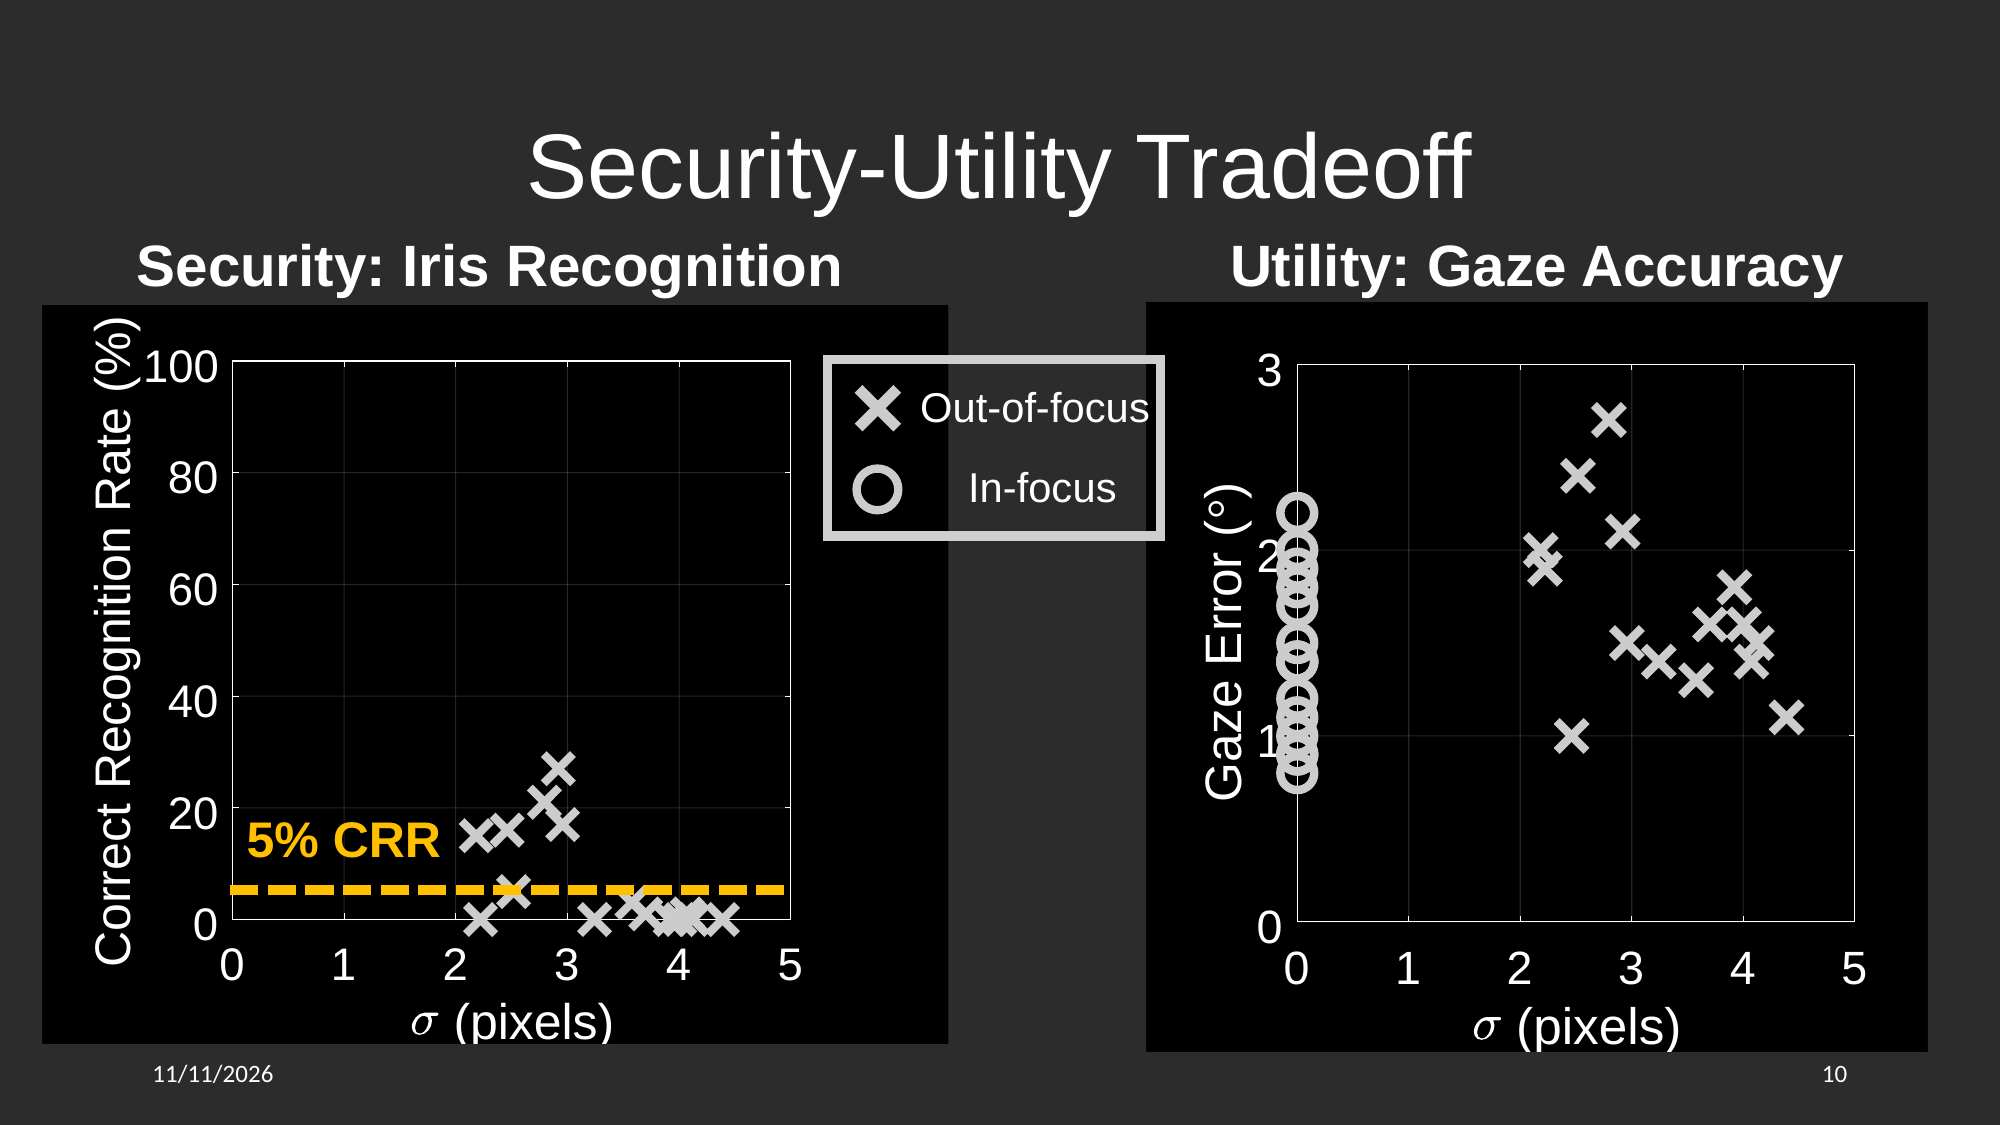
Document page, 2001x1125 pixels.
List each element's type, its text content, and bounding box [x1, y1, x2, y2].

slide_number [137, 1044, 588, 1103]
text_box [827, 359, 1180, 537]
slide_number 10 [1412, 1052, 1863, 1103]
text_box Utility: Gaze Accuracy [1165, 220, 1909, 302]
text_box Security: Iris Recognition [118, 220, 862, 305]
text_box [844, 453, 1180, 521]
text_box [42, 305, 949, 1044]
title Security-Utility Tradeoff [137, 59, 1863, 278]
picture [1146, 302, 1928, 1052]
